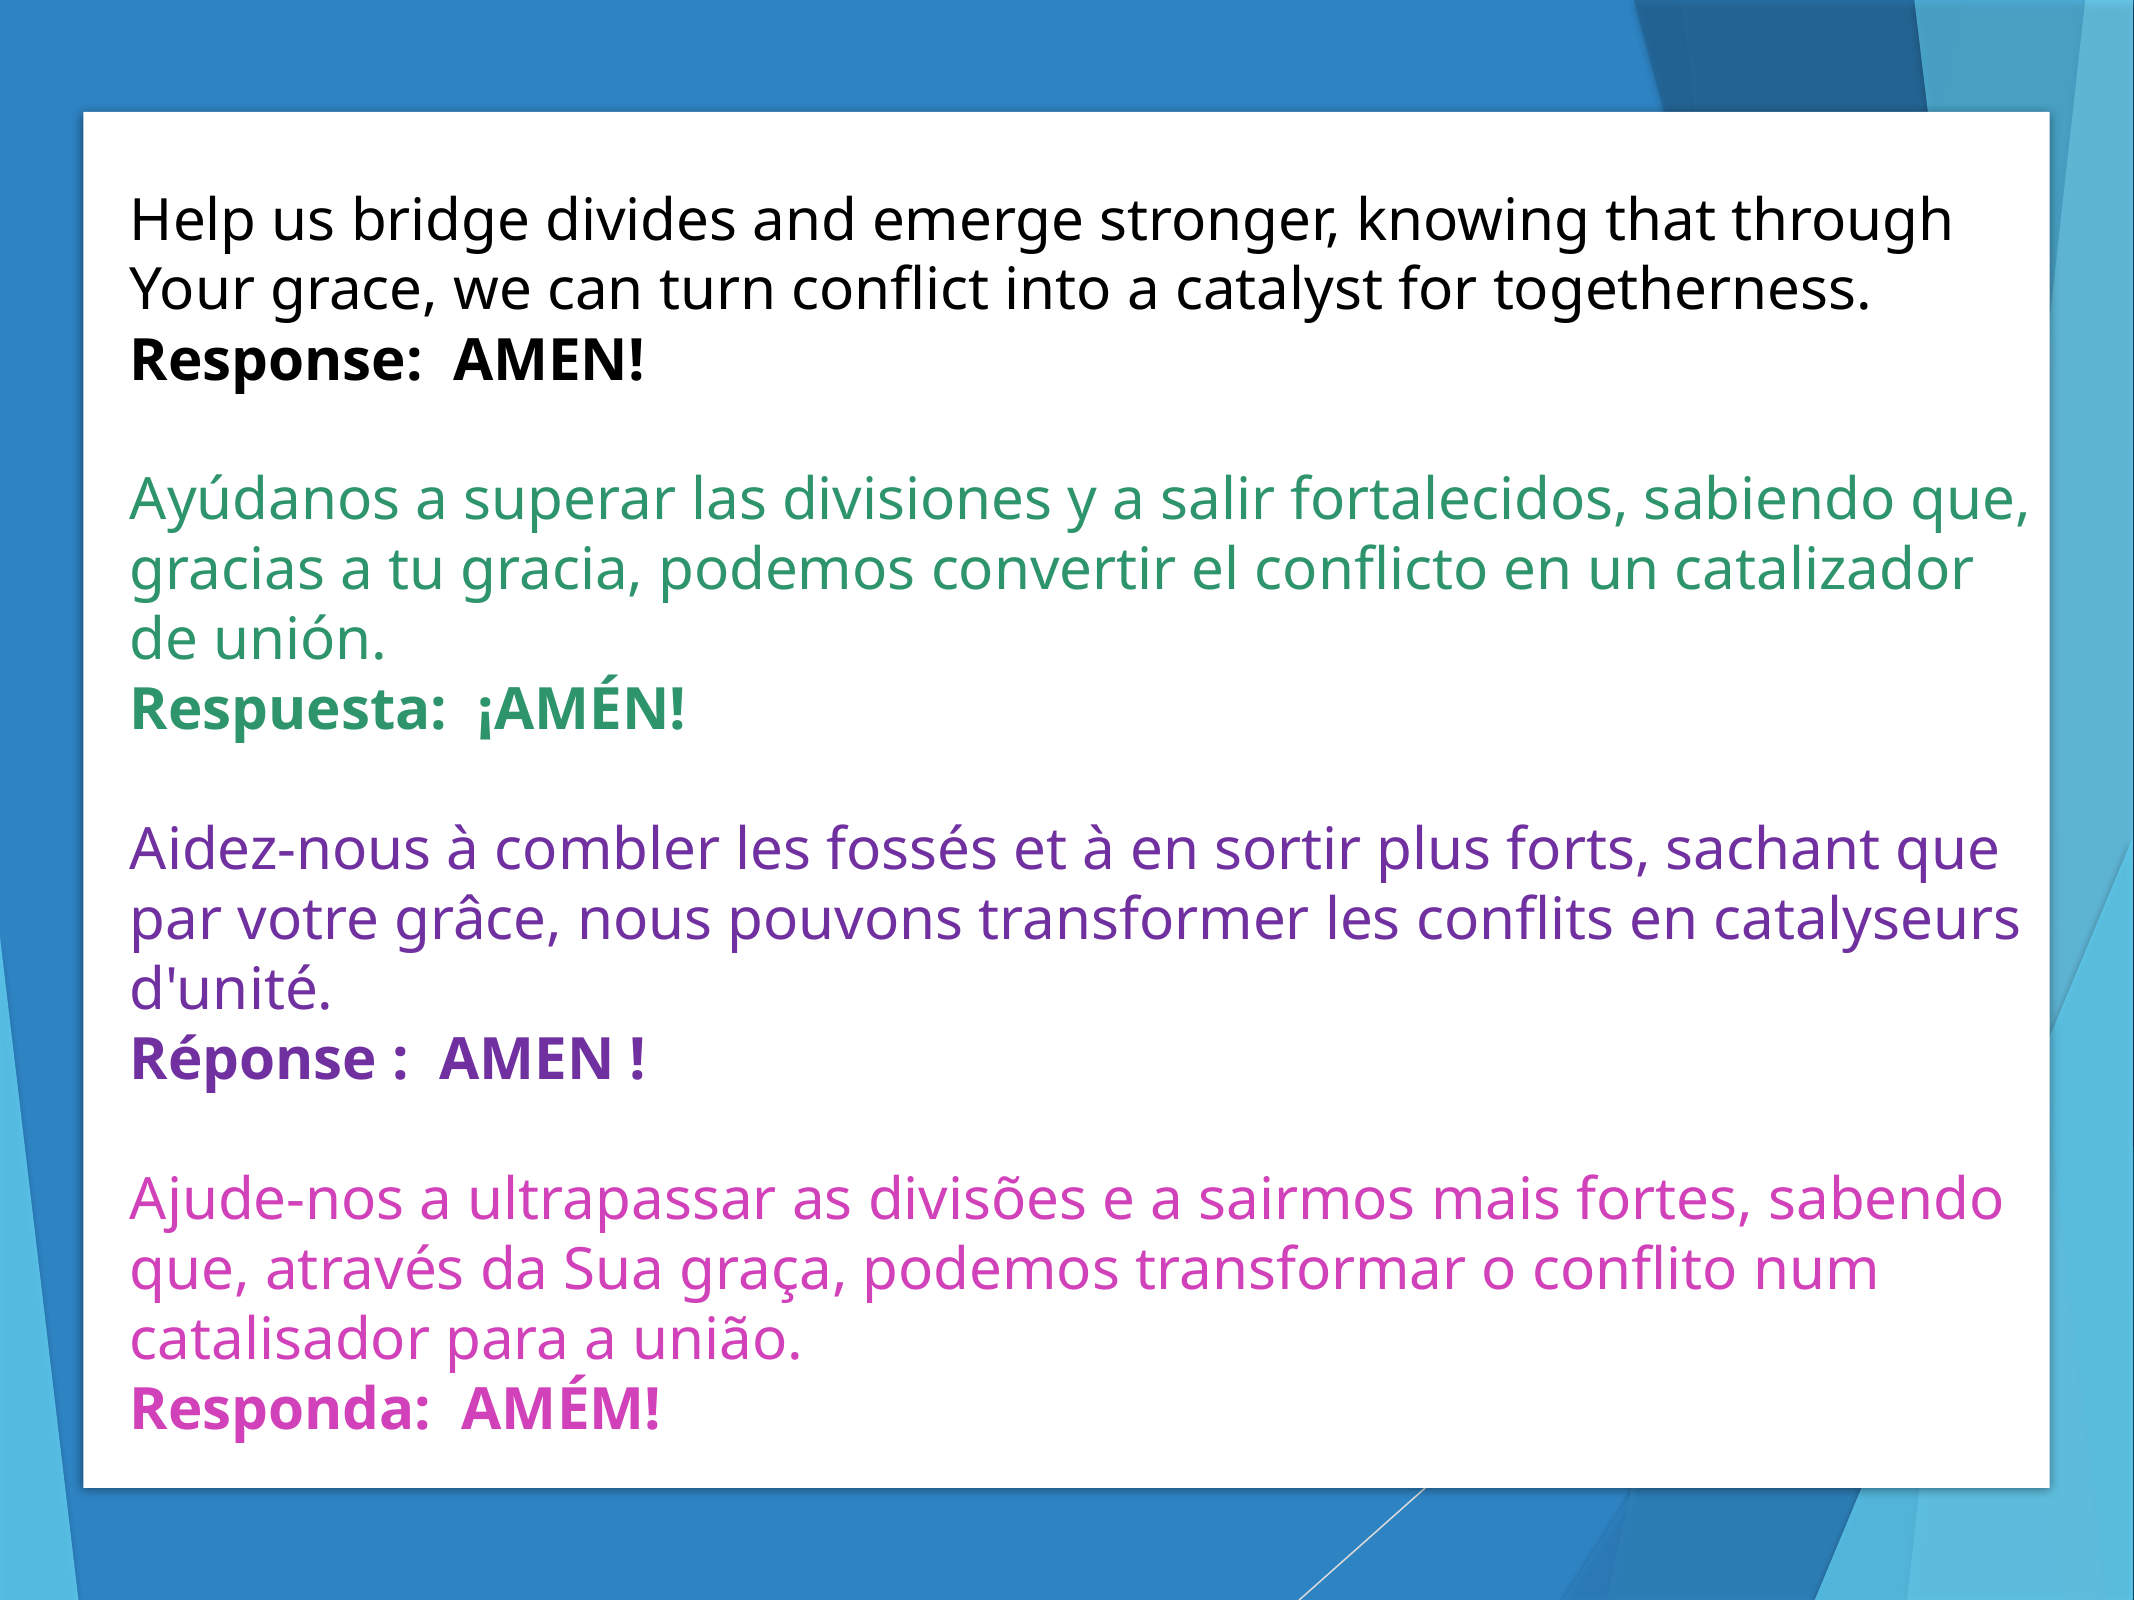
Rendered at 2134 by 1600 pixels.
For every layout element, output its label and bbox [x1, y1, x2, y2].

text_box [0, 0, 2134, 1600]
